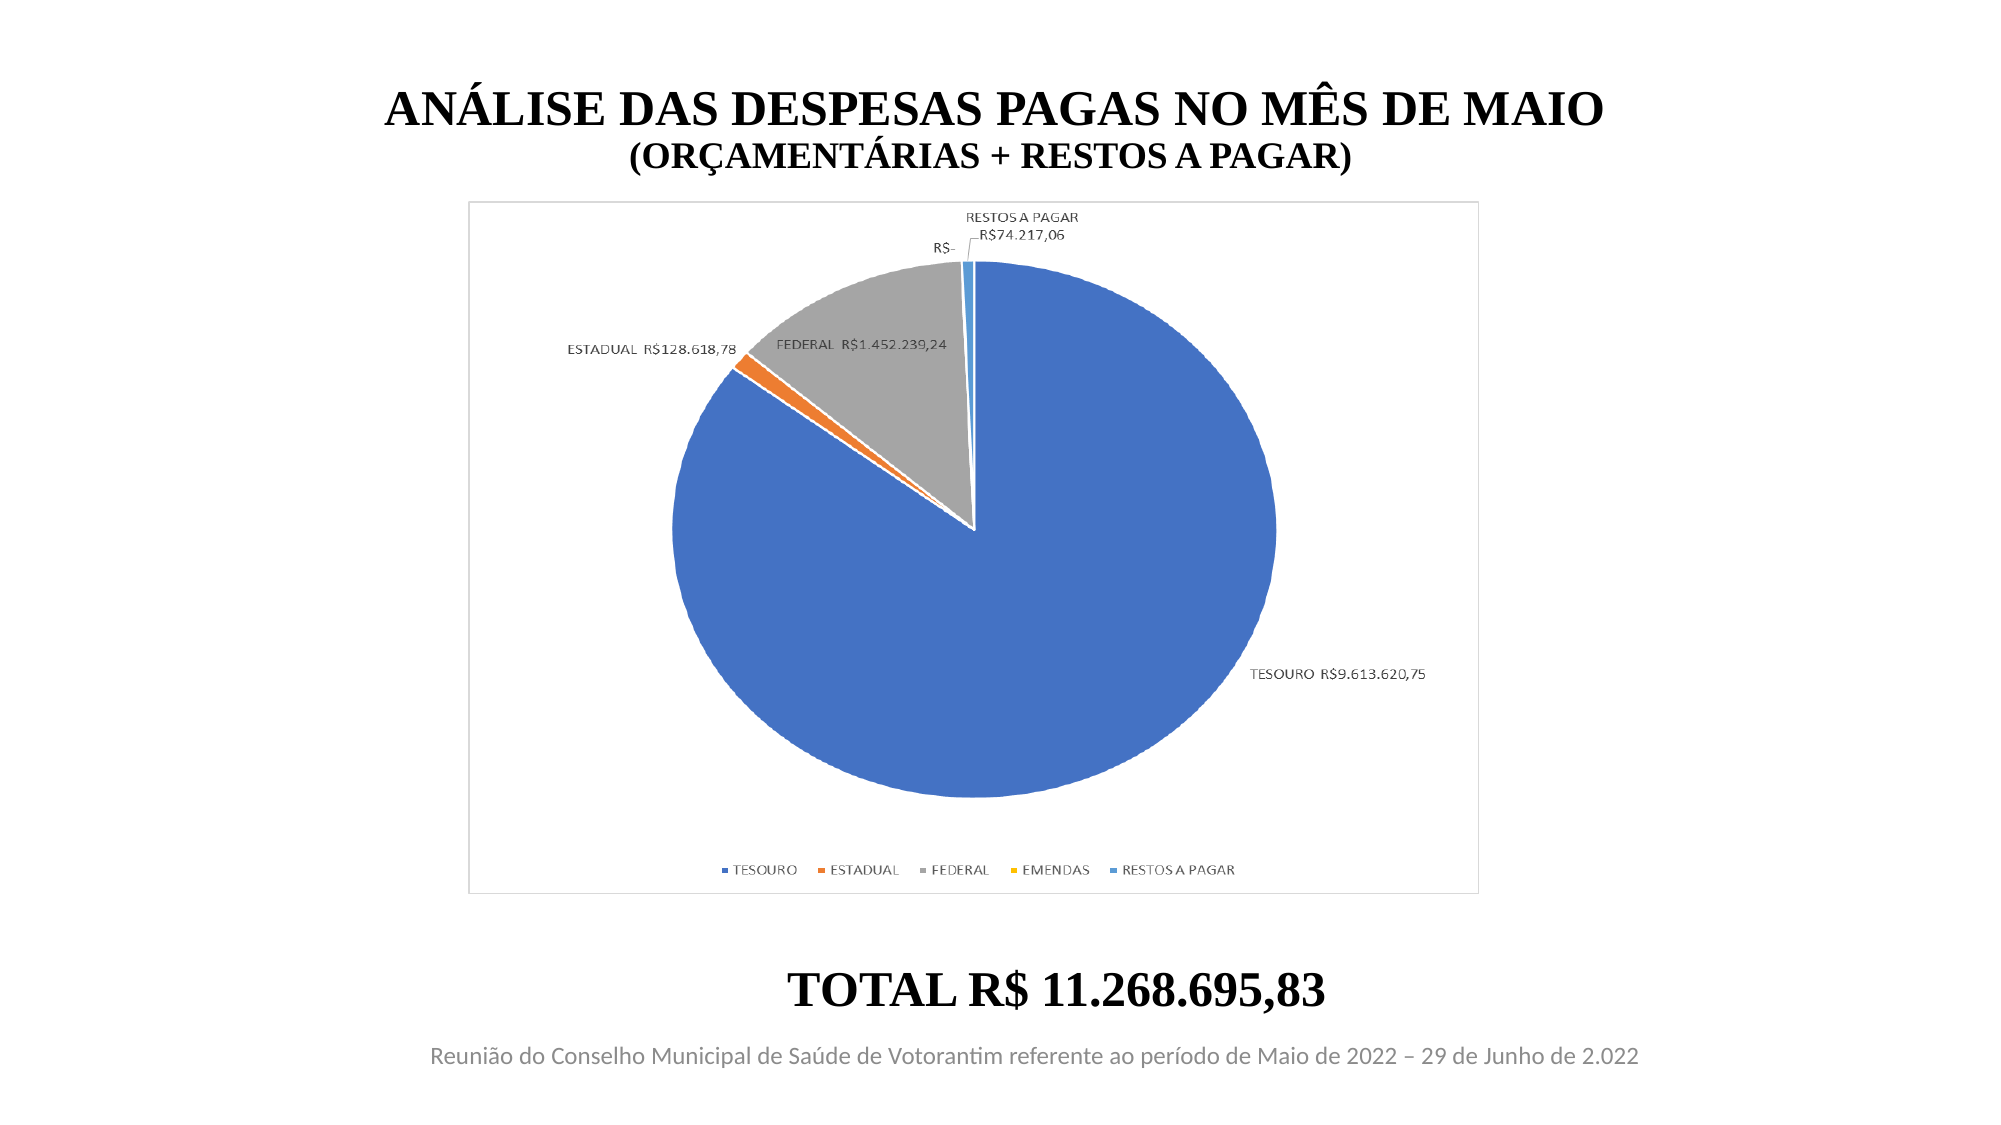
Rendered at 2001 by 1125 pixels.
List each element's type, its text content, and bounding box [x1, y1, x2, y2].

title ANÁLISE DAS DESPESAS PAGAS NO MÊS DE MAIO (ORÇAMENTÁRIAS + RESTOS A PAGAR) [136, 104, 1862, 322]
picture [468, 201, 1479, 894]
text_box TOTAL R$ 11.268.695,83 [773, 948, 1342, 1024]
footer Reunião do Conselho Municipal de Saúde de Votorantim referente ao período de Maio de 2022 – 29 de Junho de 2.022 [411, 1024, 1673, 1085]
